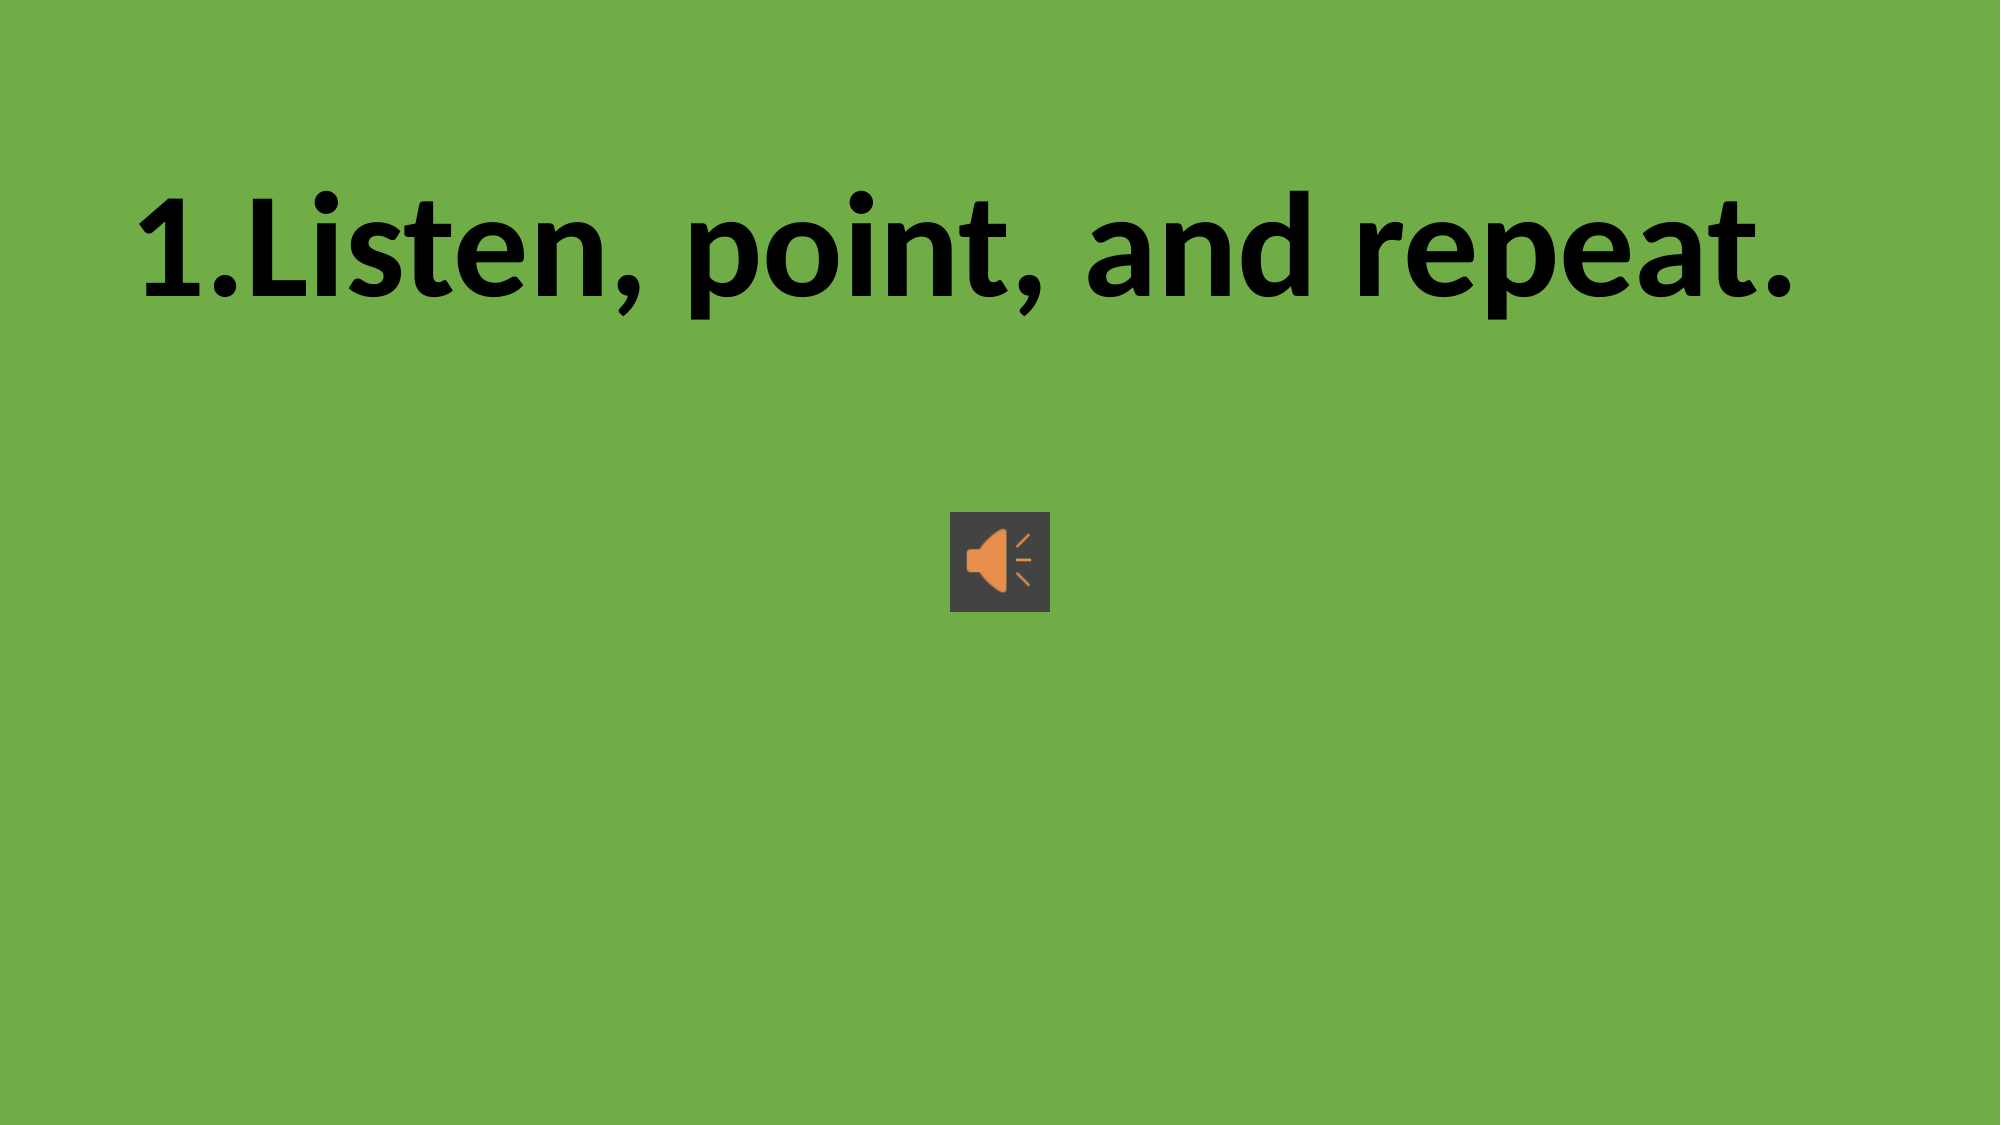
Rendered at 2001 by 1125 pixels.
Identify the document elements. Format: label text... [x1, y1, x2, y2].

text_box 1.Listen, point, and repeat. [80, 138, 1817, 334]
picture [949, 511, 1051, 614]
